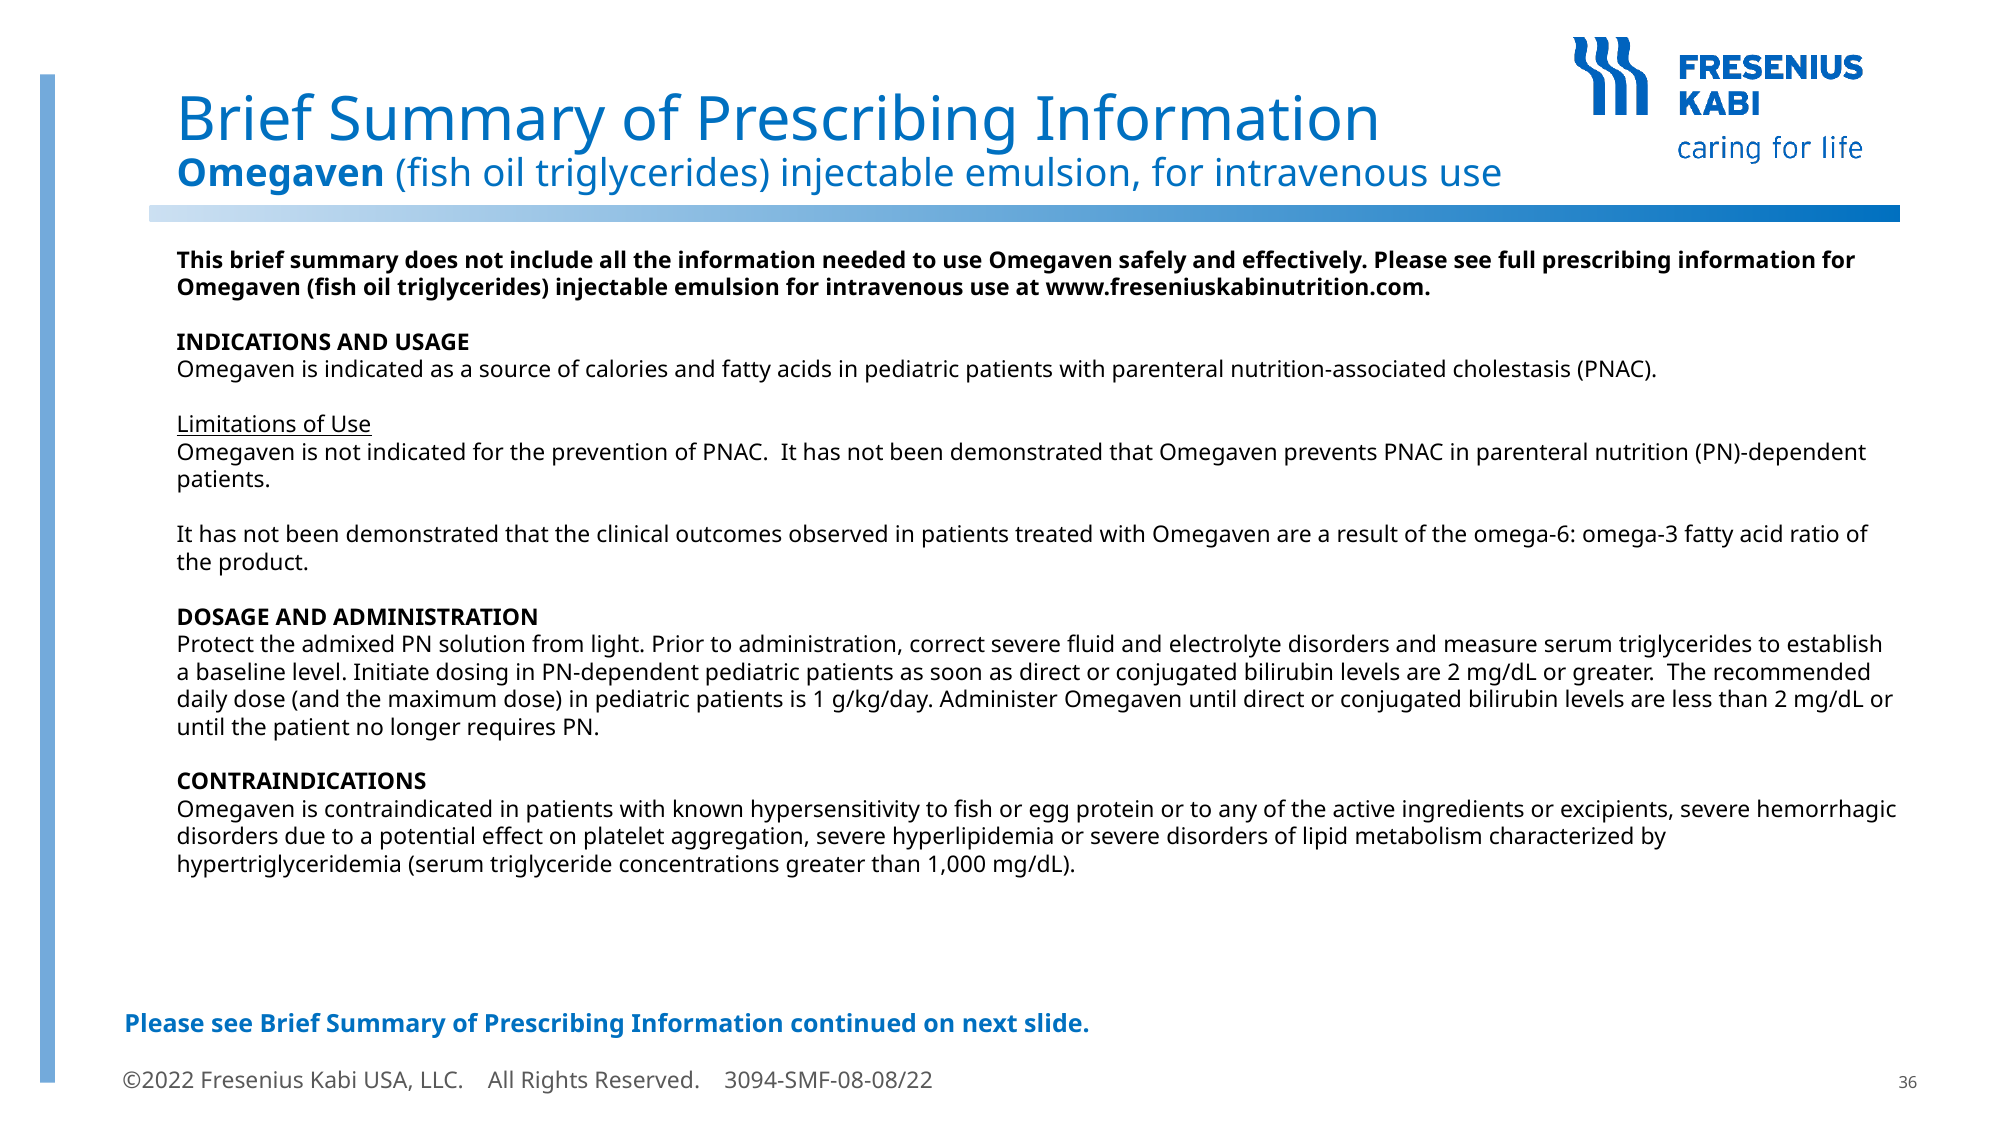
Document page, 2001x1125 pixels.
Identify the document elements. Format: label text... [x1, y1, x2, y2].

list This brief summary does not include all the information needed to use Omegaven safely and effectively. Please see full prescribing information for Omegaven (fish oil triglycerides) injectable emulsion for intravenous use at www.freseniuskabinutrition.com. INDICATIONS AND USAGE Omegaven is indicated as a source of calories and fatty acids in pediatric patients with parenteral nutrition-associated cholestasis (PNAC). Limitations of Use Omegaven is not indicated for the prevention of PNAC. It has not been demonstrated that Omegaven prevents PNAC in parenteral nutrition (PN)-dependent patients. It has not been demonstrated that the clinical outcomes observed in patients treated with Omegaven are a result of the omega-6: omega-3 fatty acid ratio of the product. DOSAGE AND ADMINISTRATION Protect the admixed PN solution from light. Prior to administration, correct severe fluid and electrolyte disorders and measure serum triglycerides to establish a baseline level. Initiate dosing in PN-dependent pediatric patients as soon as direct or conjugated bilirubin levels are 2 mg/dL or greater. The recommended daily dose (and the maximum dose) in pediatric patients is 1 g/kg/day. Administer Omegaven until direct or conjugated bilirubin levels are less than 2 mg/dL or until the patient no longer requires PN. CONTRAINDICATIONS Omegaven is contraindicated in patients with known hypersensitivity to fish or egg protein or to any of the active ingredients or excipients, severe hemorrhagic disorders due to a potential effect on platelet aggregation, severe hyperlipidemia or severe disorders of lipid metabolism characterized by hypertriglyceridemia (serum triglyceride concentrations greater than 1,000 mg/dL). [161, 237, 1915, 1046]
title Brief Summary of Prescribing Information Omegaven (fish oil triglycerides) injectable emulsion, for intravenous use [161, 79, 1677, 204]
picture [1572, 36, 1863, 164]
text_box Please see Brief Summary of Prescribing Information continued on next slide. [109, 999, 1313, 1045]
